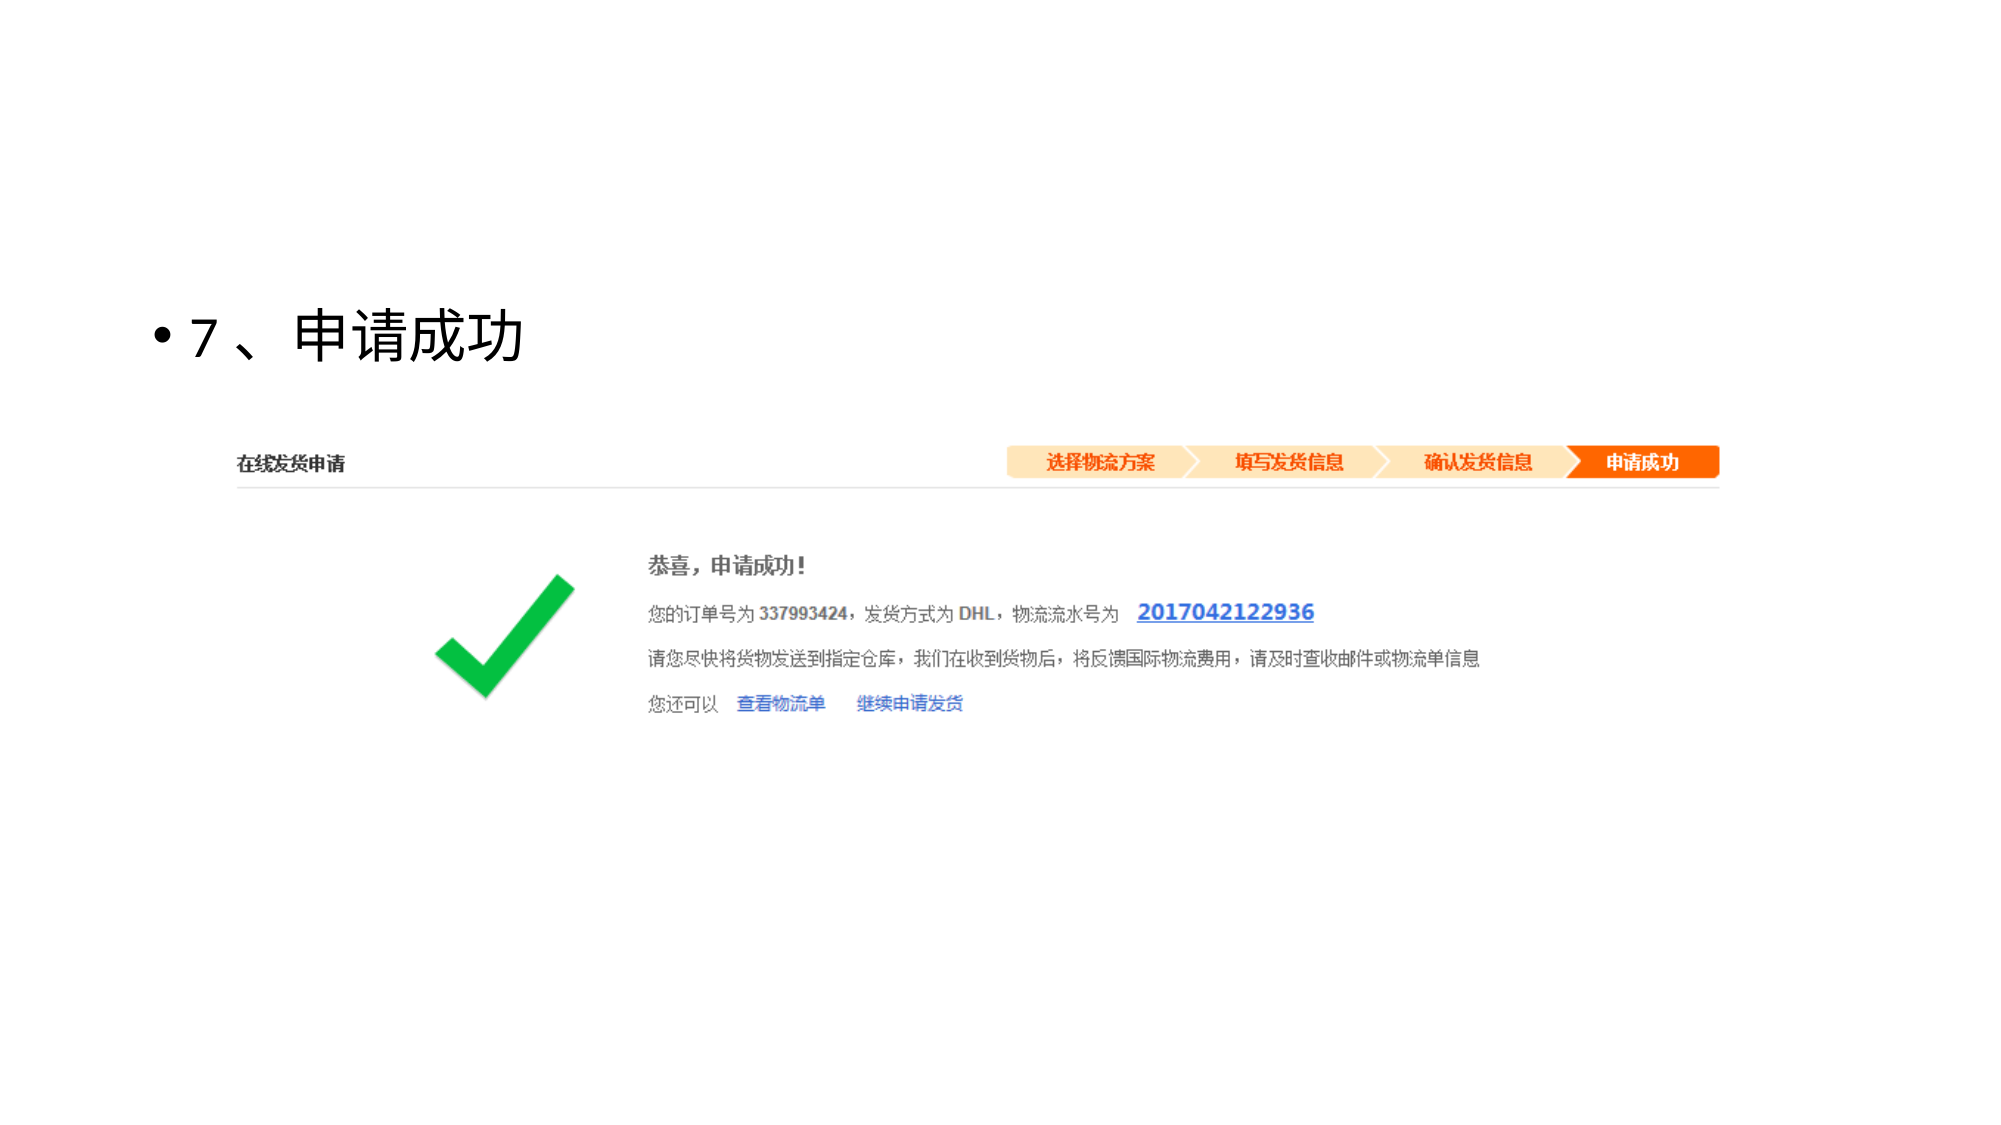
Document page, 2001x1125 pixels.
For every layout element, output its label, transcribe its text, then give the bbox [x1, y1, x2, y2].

picture [226, 406, 1761, 775]
list 7、申请成功 [137, 299, 1863, 1014]
